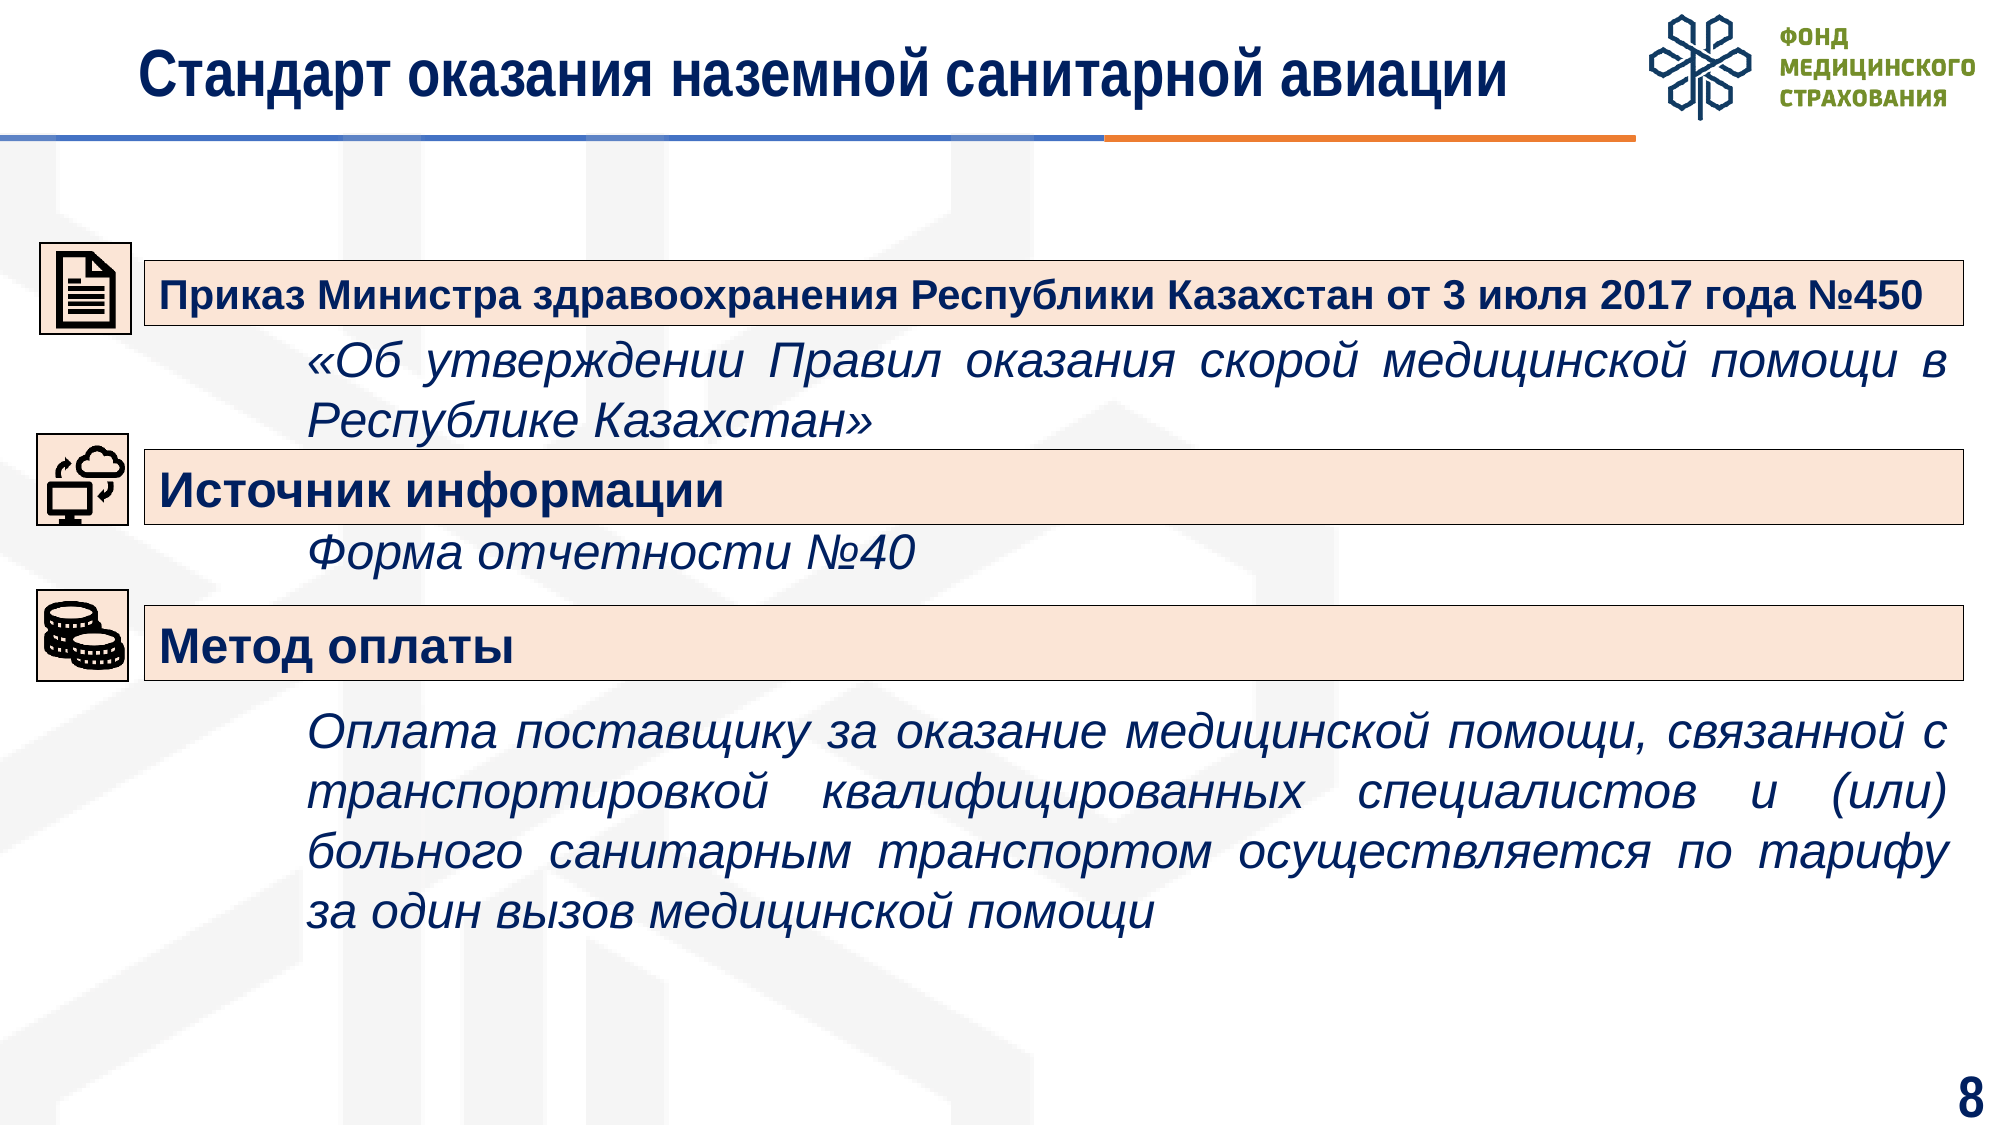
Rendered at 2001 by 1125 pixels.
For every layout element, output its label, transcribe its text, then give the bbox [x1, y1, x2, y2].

text_box Форма отчетности №40 [292, 512, 1964, 587]
slide_number 8 [1550, 1064, 2000, 1124]
text_box «Об утверждении Правил оказания скорой медицинской помощи в Республике Казахстан» [292, 326, 1964, 449]
text_box Оплата поставщику за оказание медицинской помощи, связанной с транспортировкой квалифицированных специалистов и (или) больного санитарным транспортом осуществляется по тарифу за один вызов медицинской помощи [292, 691, 1964, 947]
picture [40, 243, 131, 335]
picture [40, 439, 131, 531]
text_box Метод оплаты [144, 605, 1964, 681]
text_box Приказ Министра здравоохранения Республики Казахстан от 3 июля 2017 года №450 [144, 260, 1964, 326]
text_box [36, 433, 129, 526]
picture [36, 589, 128, 681]
title Стандарт оказания наземной санитарной авиации [0, 4, 1650, 145]
picture [1649, 14, 1975, 121]
text_box Источник информации [144, 449, 1964, 525]
